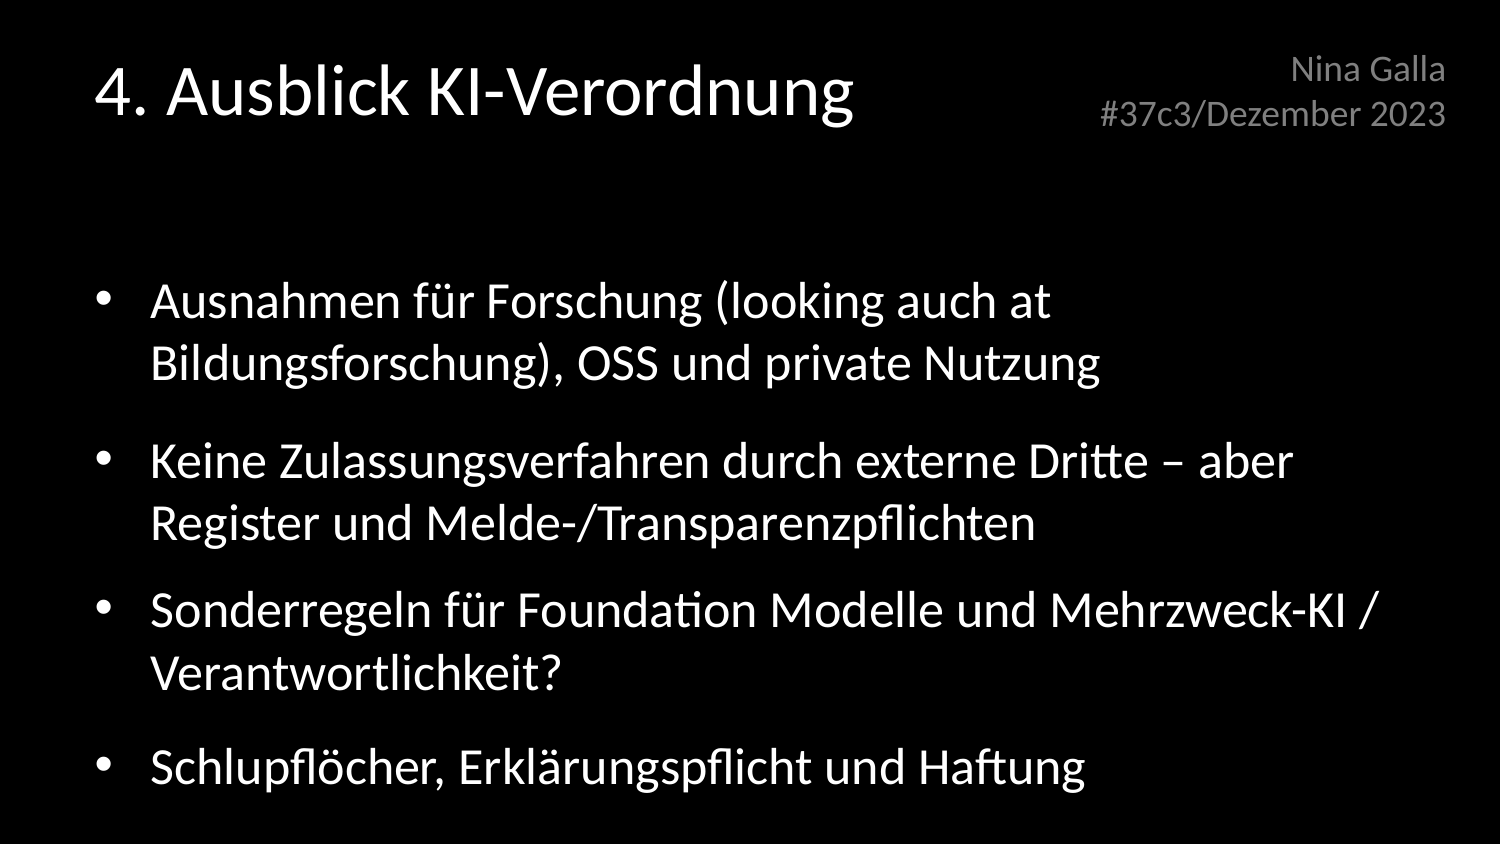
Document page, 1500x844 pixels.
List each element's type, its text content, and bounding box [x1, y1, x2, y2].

text_box Keine Zulassungsverfahren durch externe Dritte – aber Register und Melde-/Transparenzpflichten [79, 418, 1419, 524]
text_box [79, 783, 1419, 790]
text_box Ausnahmen für Forschung (looking auch at Bildungsforschung), OSS und private Nutzung [79, 258, 1419, 317]
text_box 4. Ausblick KI-Verordnung [79, 0, 1396, 177]
text_box Schlupflöcher, Erklärungspflicht und Haftung [79, 724, 1419, 783]
text_box Nina Galla #37c3/Dezember 2023 [711, 36, 1461, 115]
text_box Sonderregeln für Foundation Modelle und Mehrzweck-KI / Verantwortlichkeit? [79, 568, 1419, 627]
